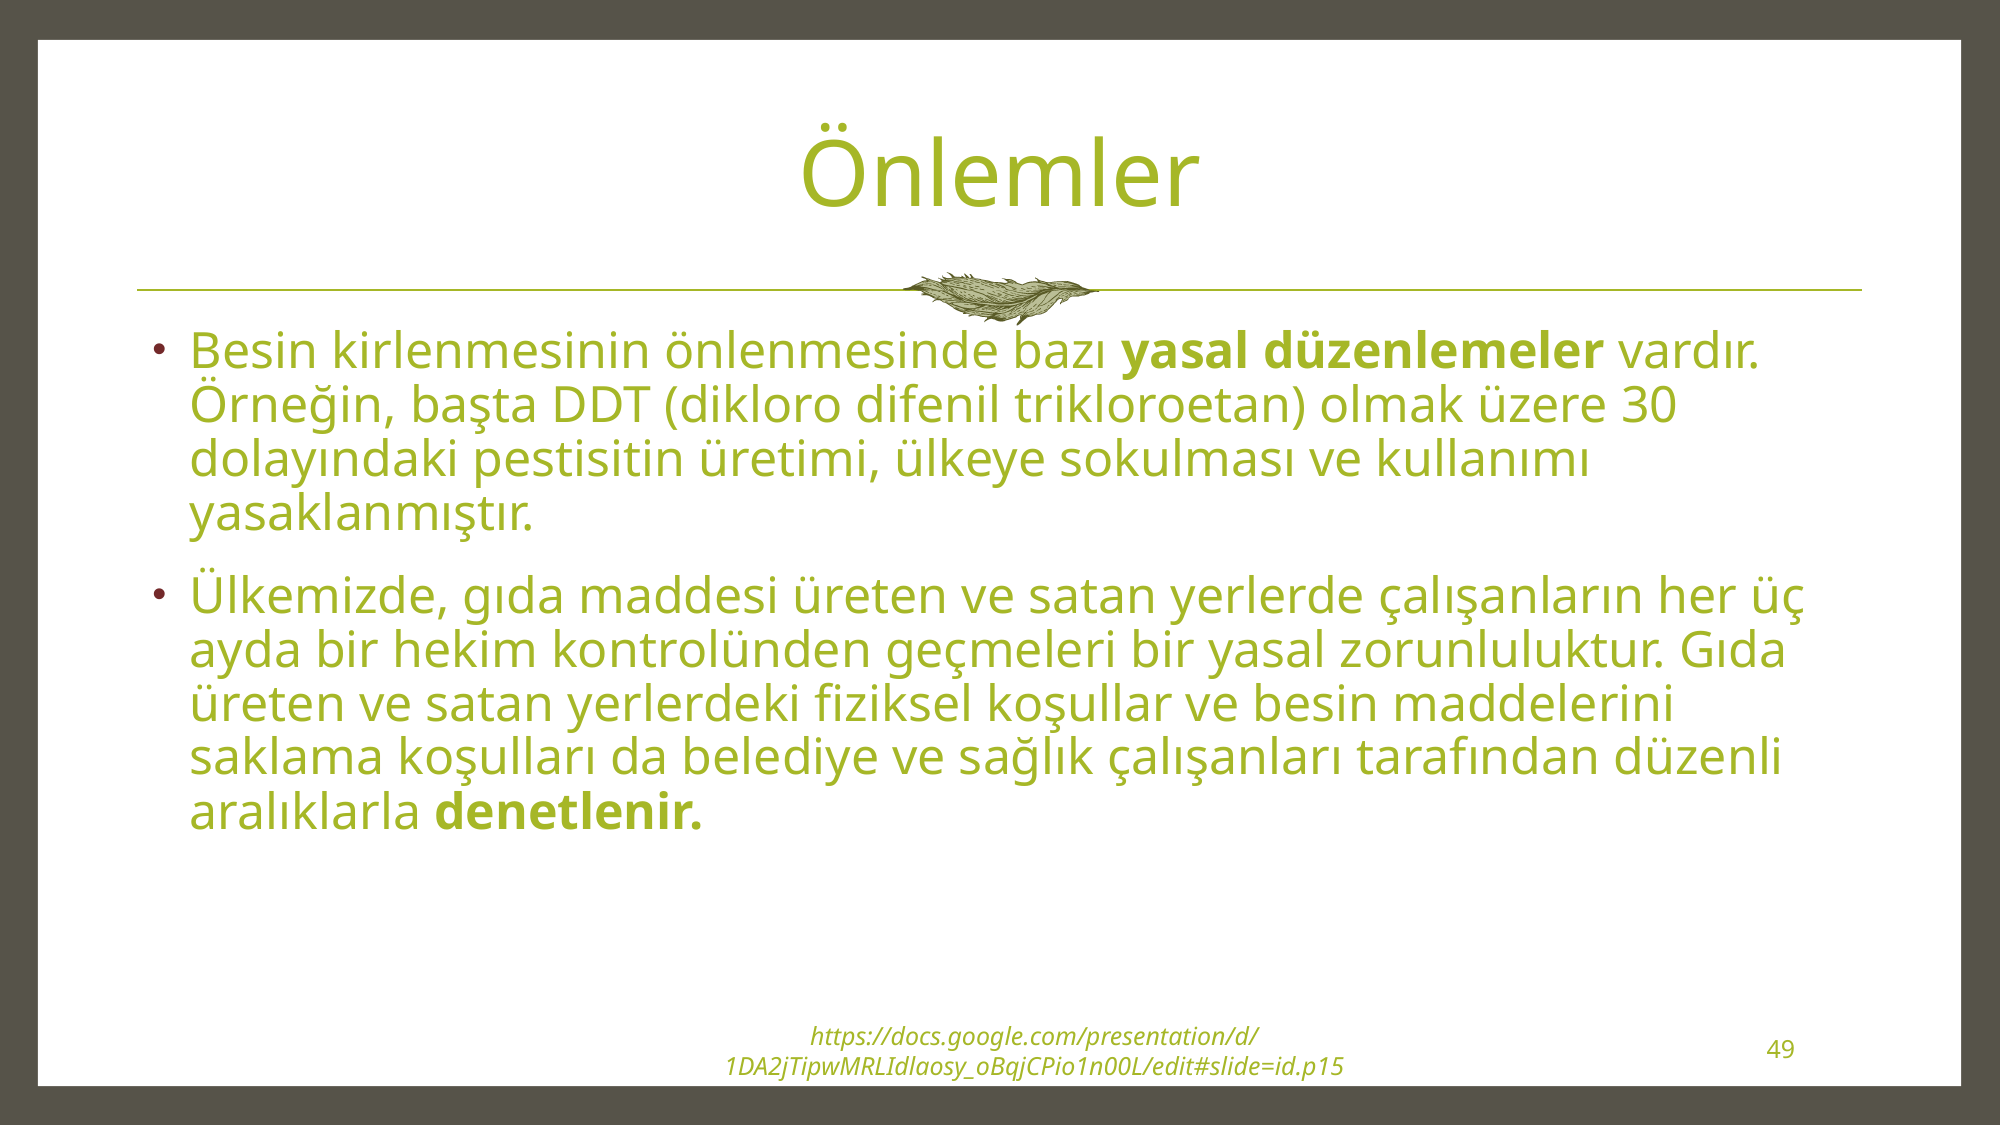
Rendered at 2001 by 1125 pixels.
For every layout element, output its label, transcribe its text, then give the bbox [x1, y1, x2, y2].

footer https://docs.google.com/presentation/d/1DA2jTipwMRLIdlaosy_oBqjCPio1n00L/edit#slide=id.p15 [647, 1020, 1422, 1081]
title Önlemler [137, 95, 1863, 258]
picture [901, 267, 1100, 317]
list Besin kirlenmesinin önlenmesinde bazı yasal düzenlemeler vardır. Örneğin, başta DDT (dikloro difenil trikloroetan) olmak üzere 30 dolayındaki pestisitin üretimi, ülkeye sokulması ve kullanımı yasaklanmıştır. Ülkemizde, gıda maddesi üreten ve satan yerlerde çalışanların her üç ayda bir hekim kontrolünden geçmeleri bir yasal zorunluluktur. Gıda üreten ve satan yerlerdeki fiziksel koşullar ve besin maddelerini saklama koşulları da belediye ve sağlık çalışanları tarafından düzenli aralıklarla denetlenir. [137, 317, 1863, 983]
slide_number 49 [1530, 1020, 1811, 1081]
